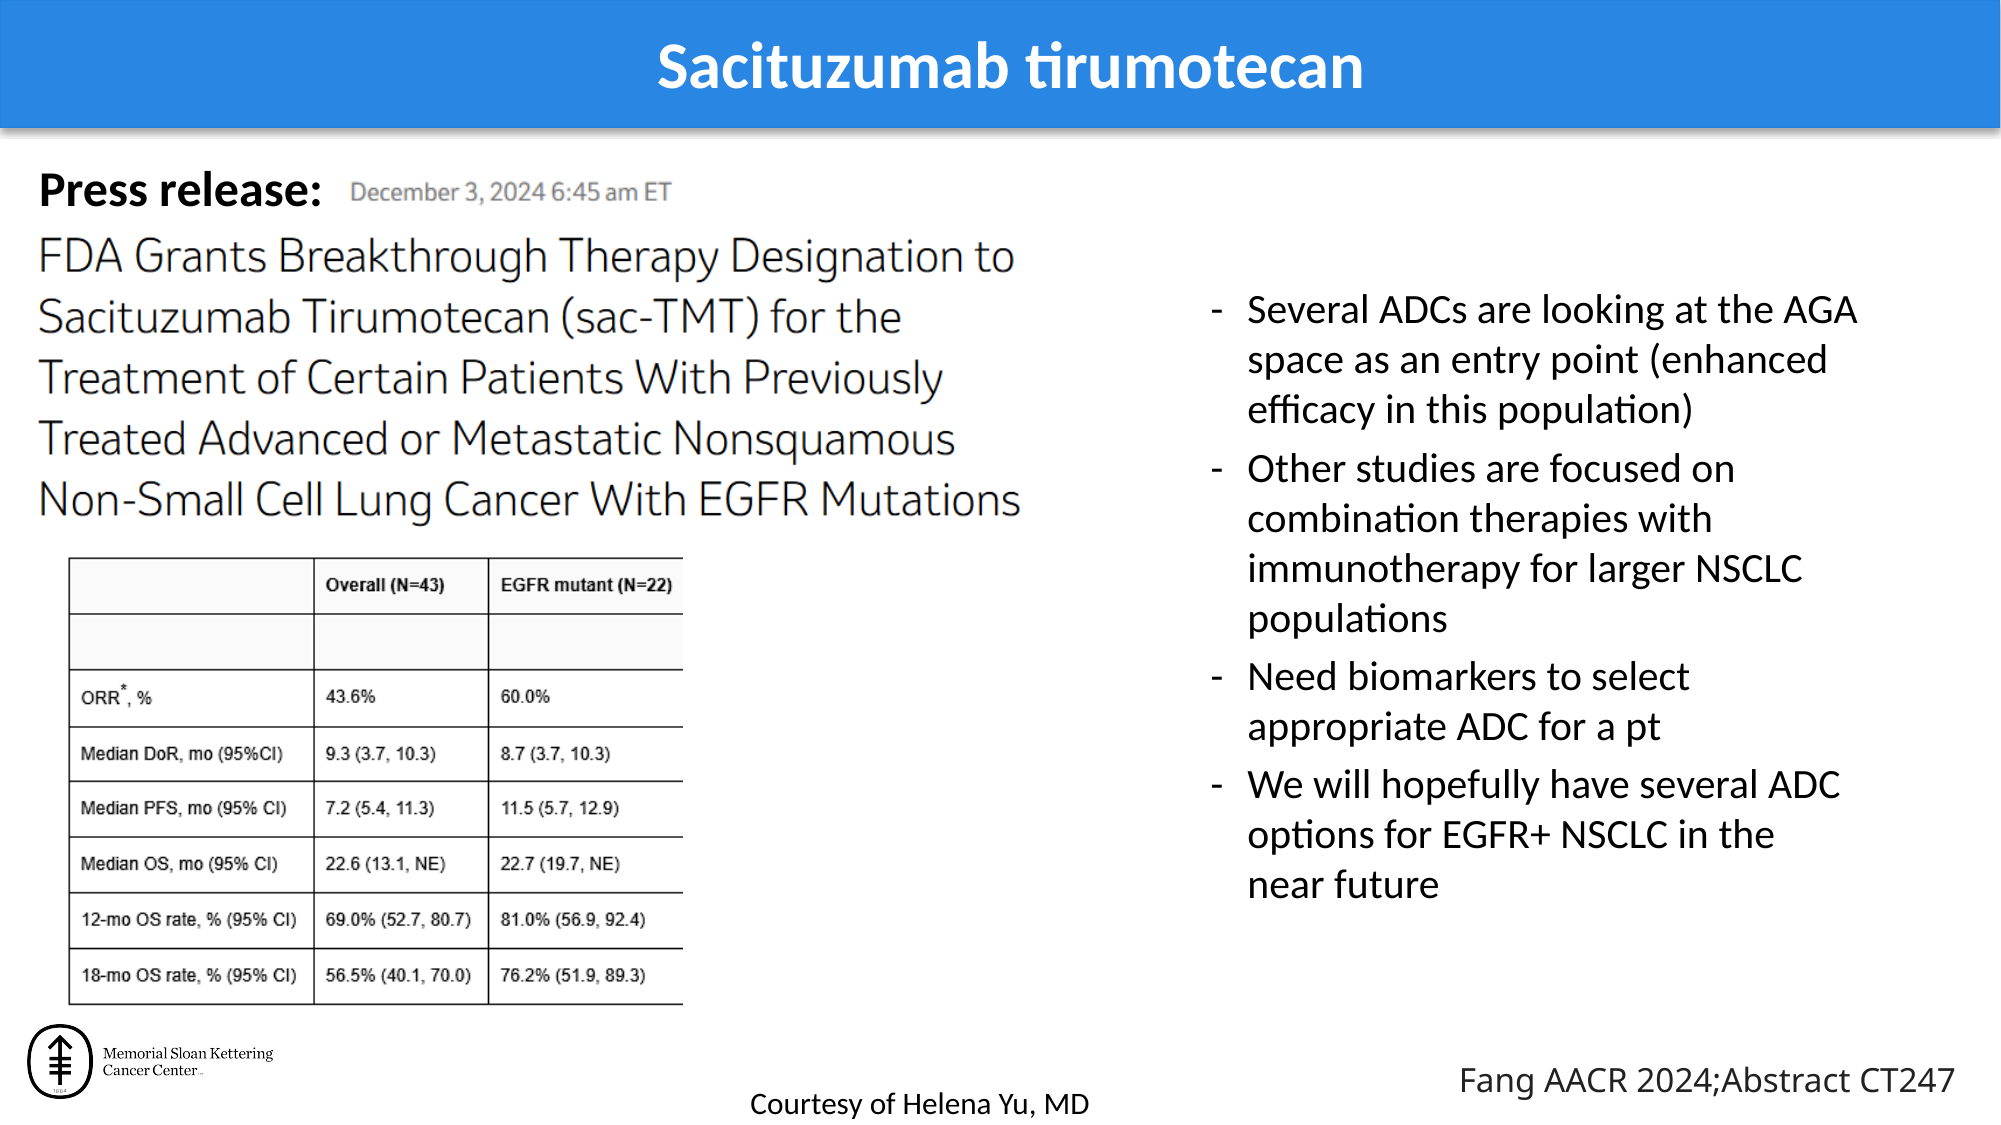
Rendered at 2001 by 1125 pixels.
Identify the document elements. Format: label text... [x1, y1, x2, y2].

picture [26, 1023, 274, 1100]
title Sacituzumab tirumotecan [77, 14, 1947, 127]
text_box Courtesy of Helena Yu, MD [729, 1075, 1112, 1125]
picture [56, 546, 684, 1018]
text_box Fang AACR 2024;Abstract CT247 [1193, 1052, 1972, 1107]
text_box - Several ADCs are looking at the AGA space as an entry point (enhanced efficacy in this population) - Other studies are focused on combination therapies with immunotherapy for larger NSCLC populations - Need biomarkers to select appropriate ADC for a pt - We will hopefully have several ADC options for EGFR+ NSCLC in the near future [1193, 274, 1874, 471]
text_box Press release: [24, 148, 508, 224]
picture [31, 172, 1037, 533]
